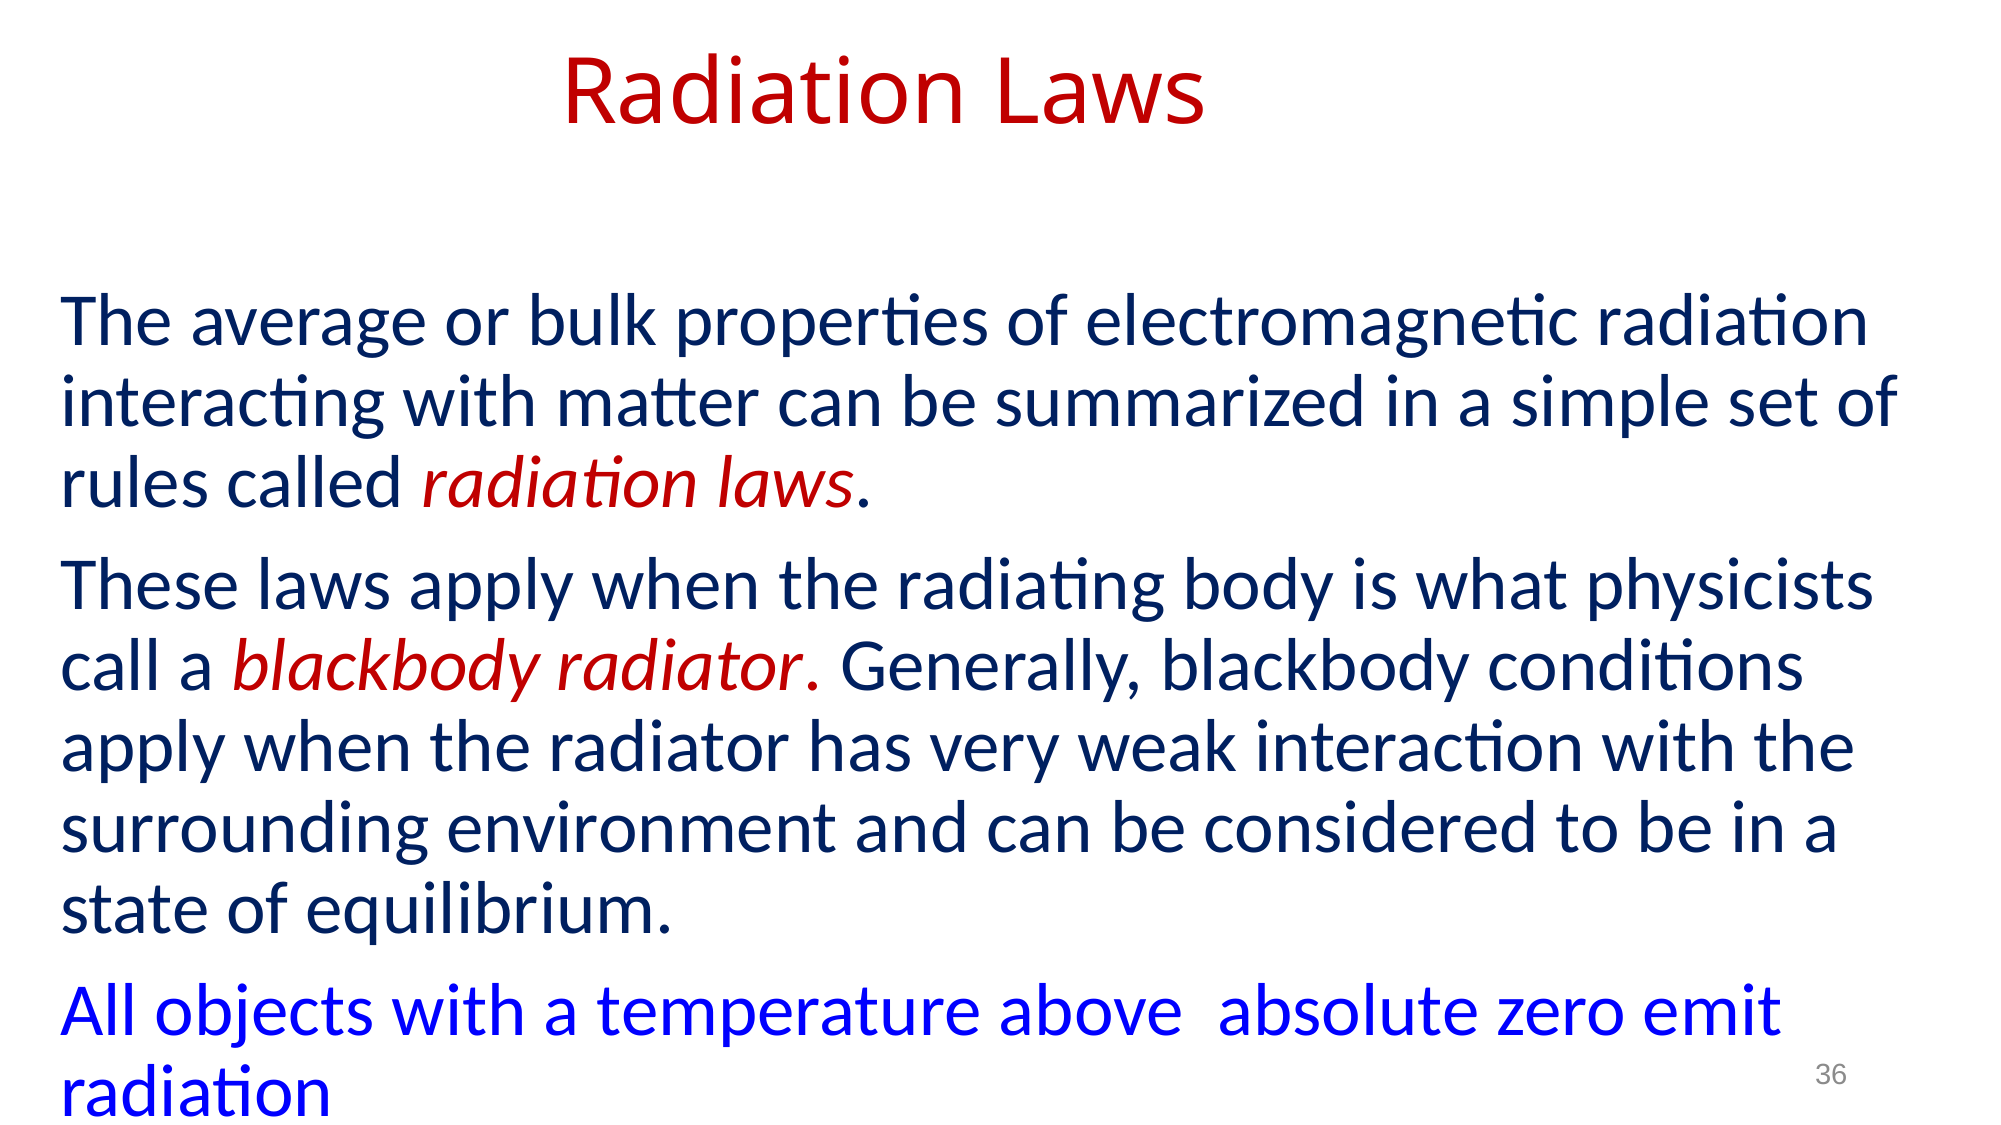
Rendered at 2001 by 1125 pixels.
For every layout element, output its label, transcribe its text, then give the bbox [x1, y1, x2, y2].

slide_number 36 [1412, 1042, 1863, 1103]
title Radiation Laws [81, 37, 1688, 150]
list The average or bulk properties of electromagnetic radiation interacting with matter can be summarized in a simple set of rules called radiation laws. These laws apply when the radiating body is what physicists call a blackbody radiator. Generally, blackbody conditions apply when the radiator has very weak interaction with the surrounding environment and can be considered to be in a state of equilibrium. All objects with a temperature above absolute zero emit radiation [45, 273, 1968, 1125]
